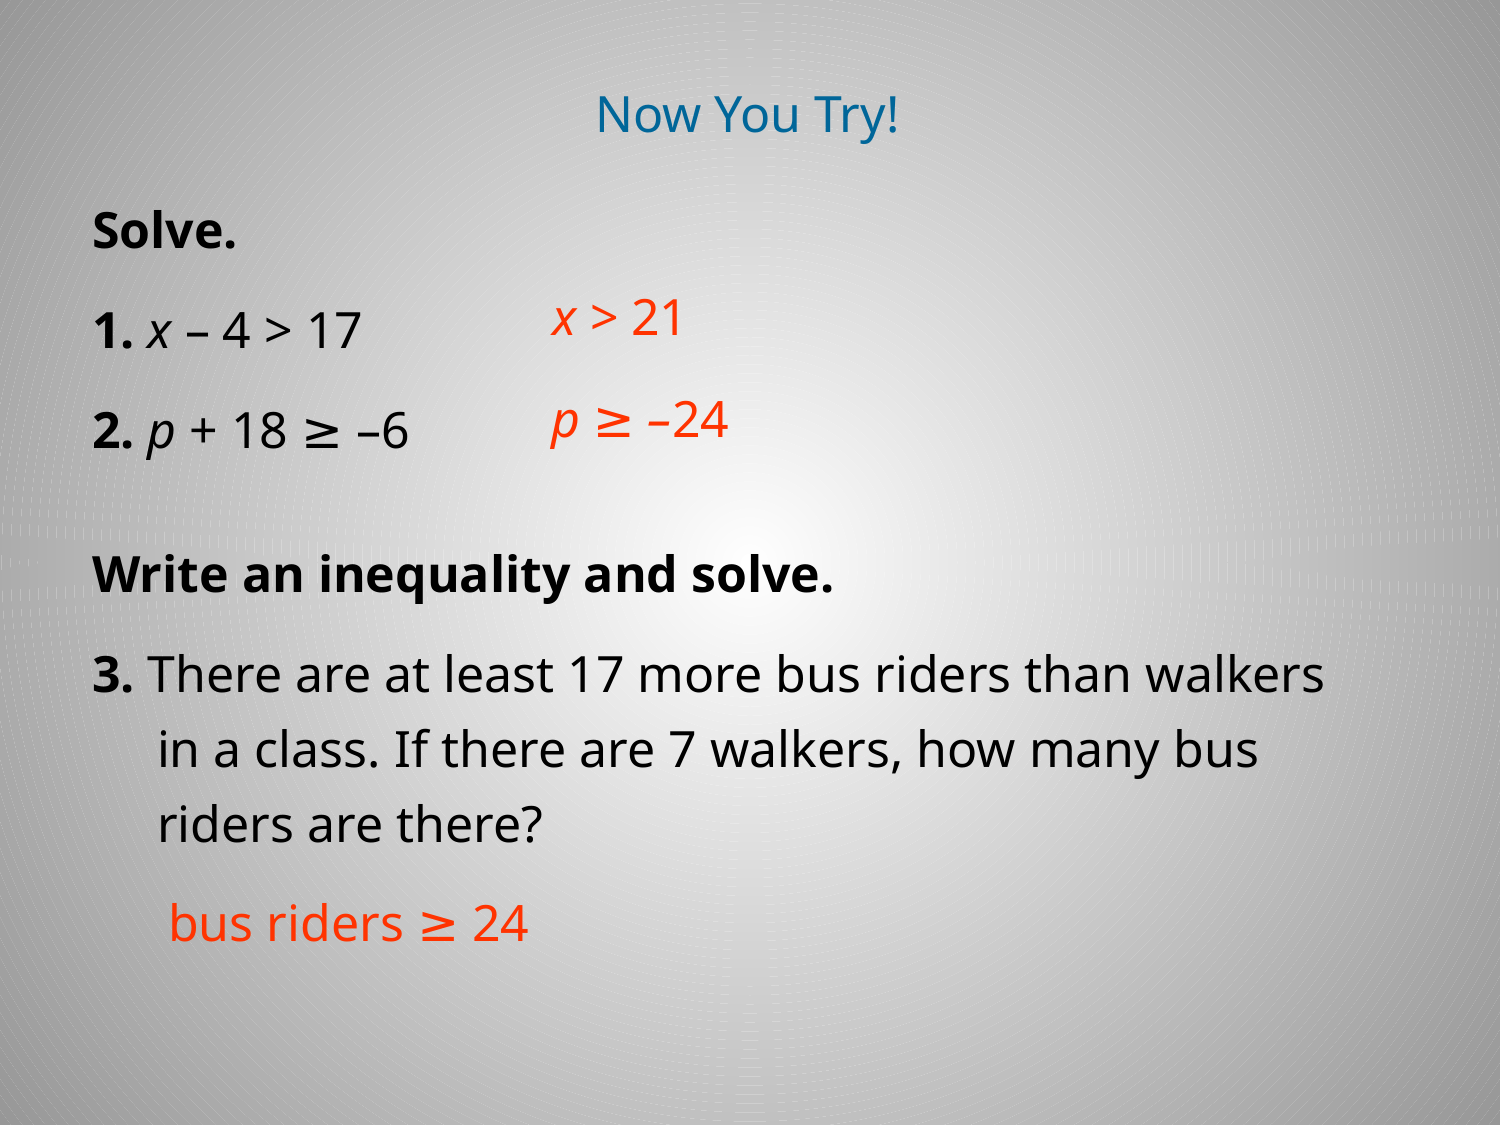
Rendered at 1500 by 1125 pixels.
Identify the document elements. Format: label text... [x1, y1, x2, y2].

text_box x > 21 [537, 277, 863, 353]
text_box Write an inequality and solve. 3. There are at least 17 more bus riders than walkers in a class. If there are 7 walkers, how many bus riders are there? [77, 535, 1378, 917]
text_box p ≥ –24 [536, 379, 837, 455]
text_box Now You Try! [0, 75, 1498, 150]
text_box Solve. 1. x – 4 > 17 2. p + 18 ≥ –6 [77, 190, 1378, 522]
text_box bus riders ≥ 24 [153, 883, 954, 959]
